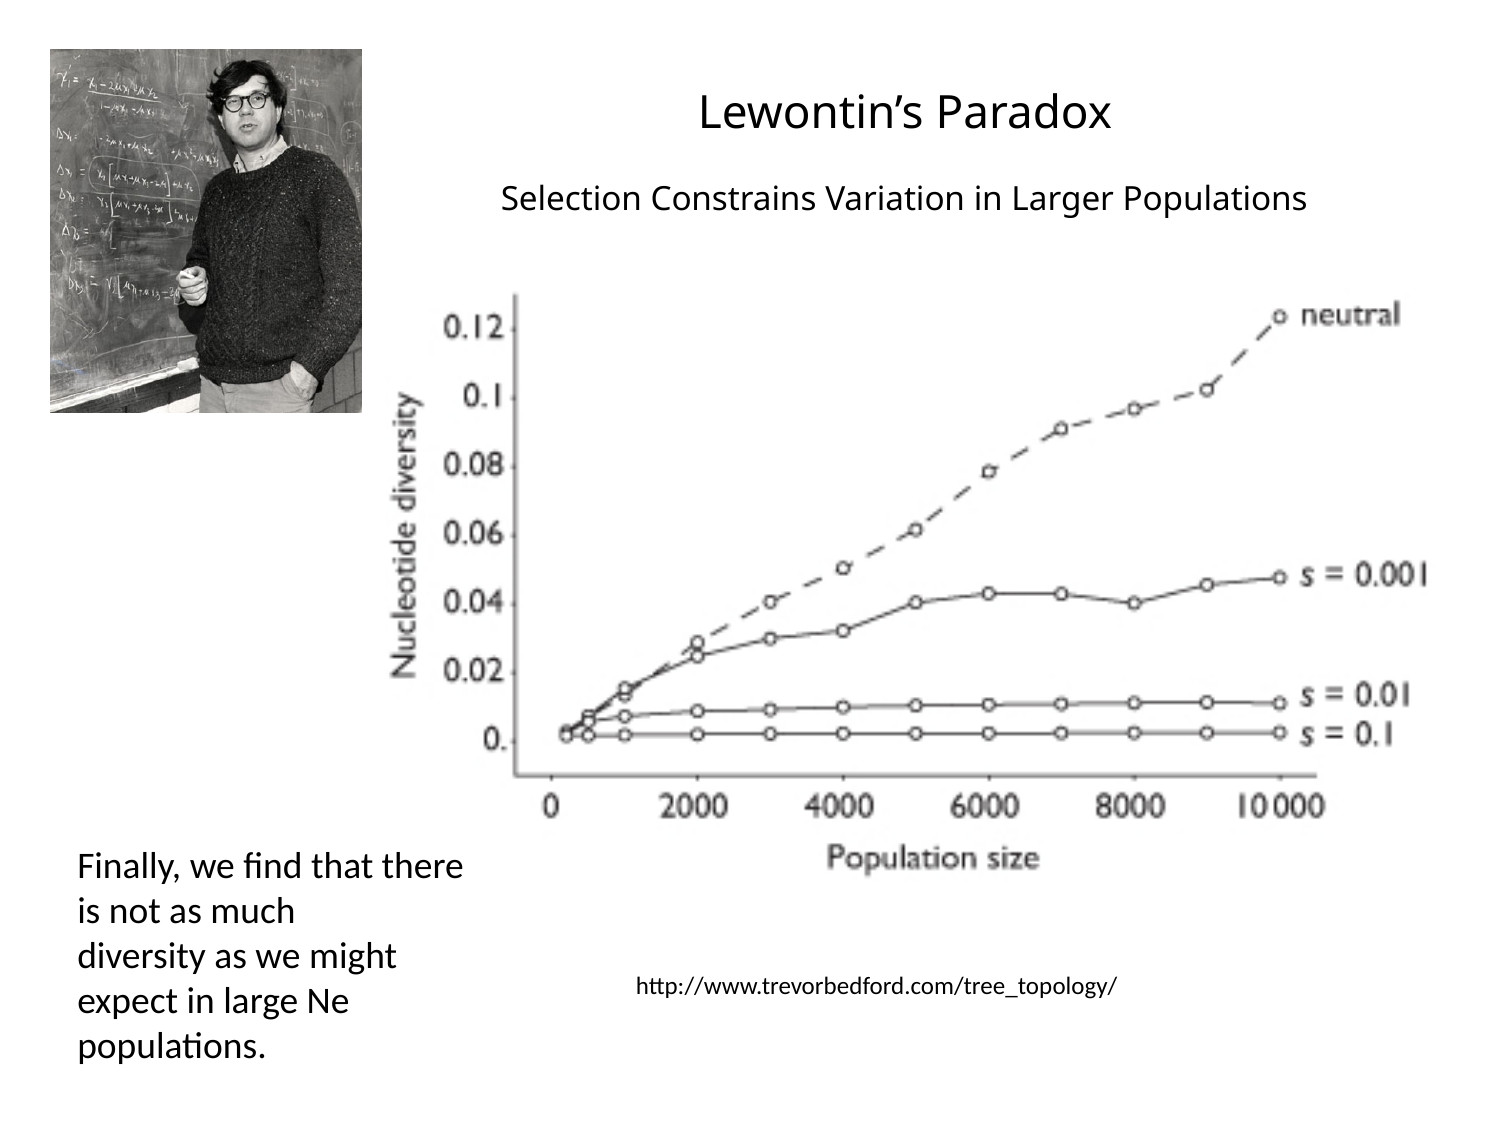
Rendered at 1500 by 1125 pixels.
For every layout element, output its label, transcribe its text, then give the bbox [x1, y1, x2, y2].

text_box Lewontin’s Paradox Selection Constrains Variation in Larger Populations [486, 75, 1324, 225]
picture [385, 287, 1438, 883]
text_box Finally, we find that there is not as much diversity as we might expect in large Ne populations. [62, 833, 498, 1073]
picture [49, 49, 362, 413]
text_box http://www.trevorbedford.com/tree_topology/ [621, 962, 1371, 1008]
